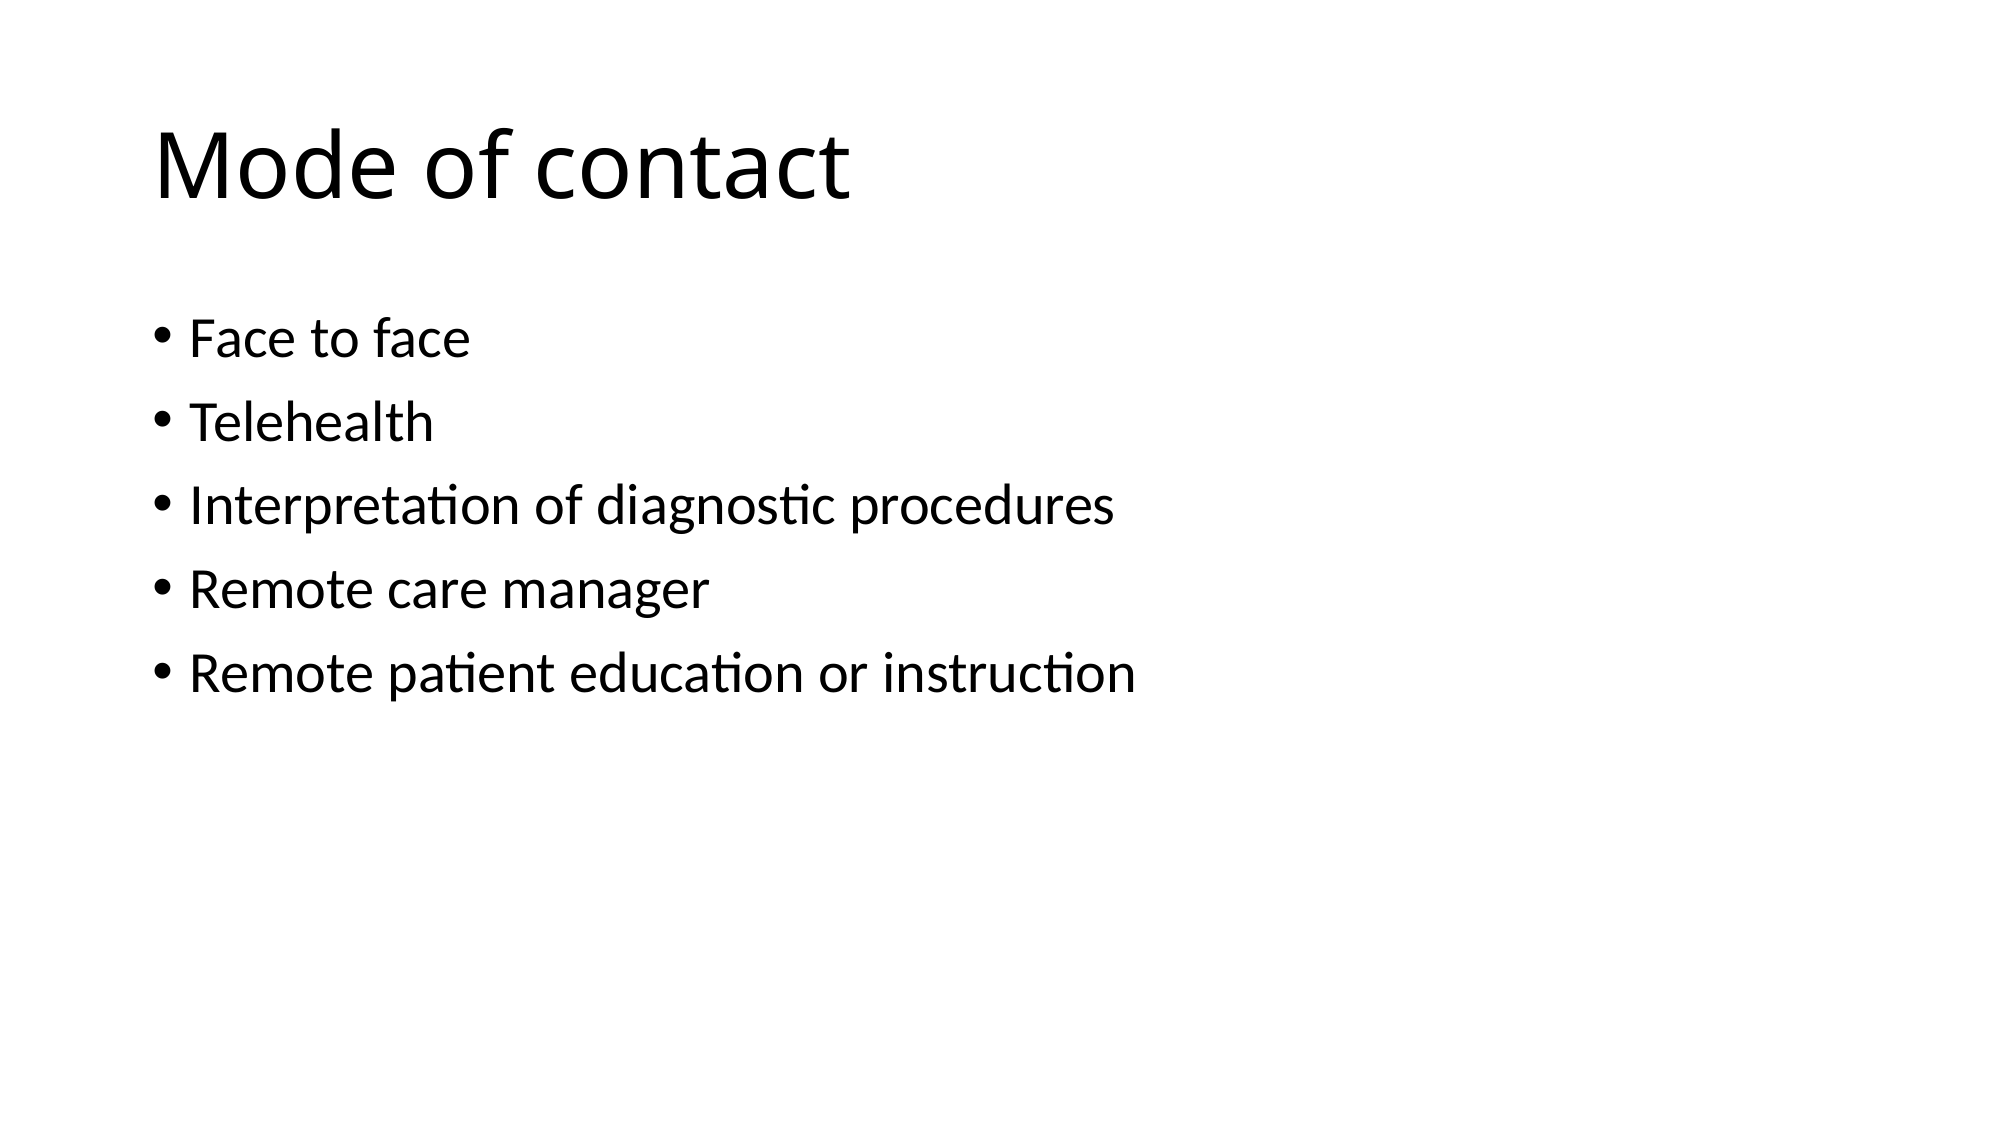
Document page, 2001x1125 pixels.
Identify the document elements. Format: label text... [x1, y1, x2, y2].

list Face to face Telehealth Interpretation of diagnostic procedures Remote care manager Remote patient education or instruction [137, 299, 1863, 1014]
title Mode of contact [137, 59, 1863, 278]
